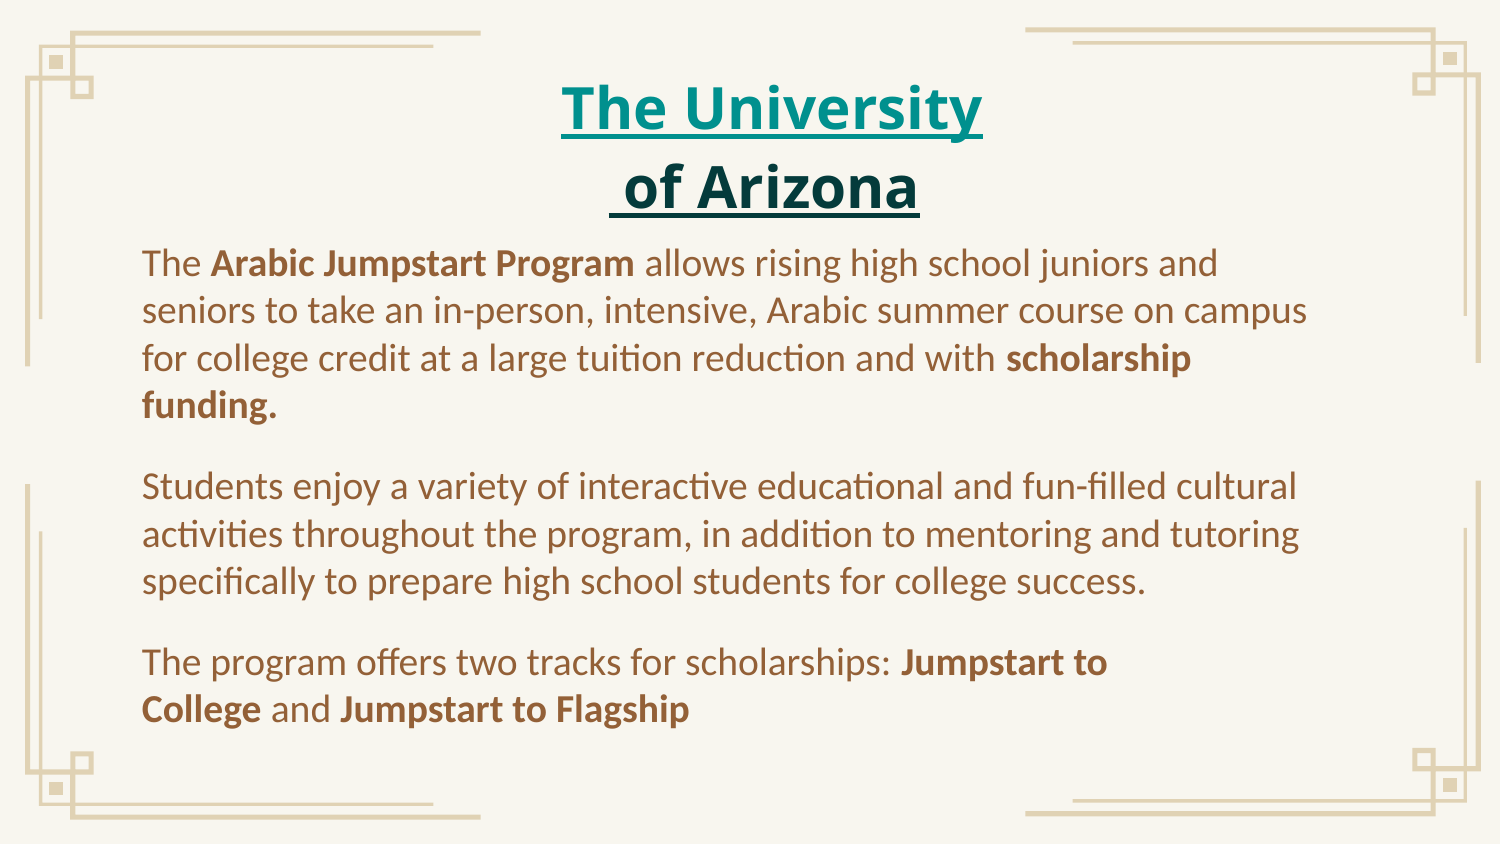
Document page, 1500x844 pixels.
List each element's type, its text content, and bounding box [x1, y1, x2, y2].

title The University of Arizona [412, 68, 1132, 221]
list The Arabic Jumpstart Program allows rising high school juniors and seniors to take an in-person, intensive, Arabic summer course on campus for college credit at a large tuition reduction and with scholarship funding. Students enjoy a variety of interactive educational and fun-filled cultural activities throughout the program, in addition to mentoring and tutoring specifically to prepare high school students for college success. The program offers two tracks for scholarships: Jumpstart to College and Jumpstart to Flagship [126, 221, 1351, 651]
